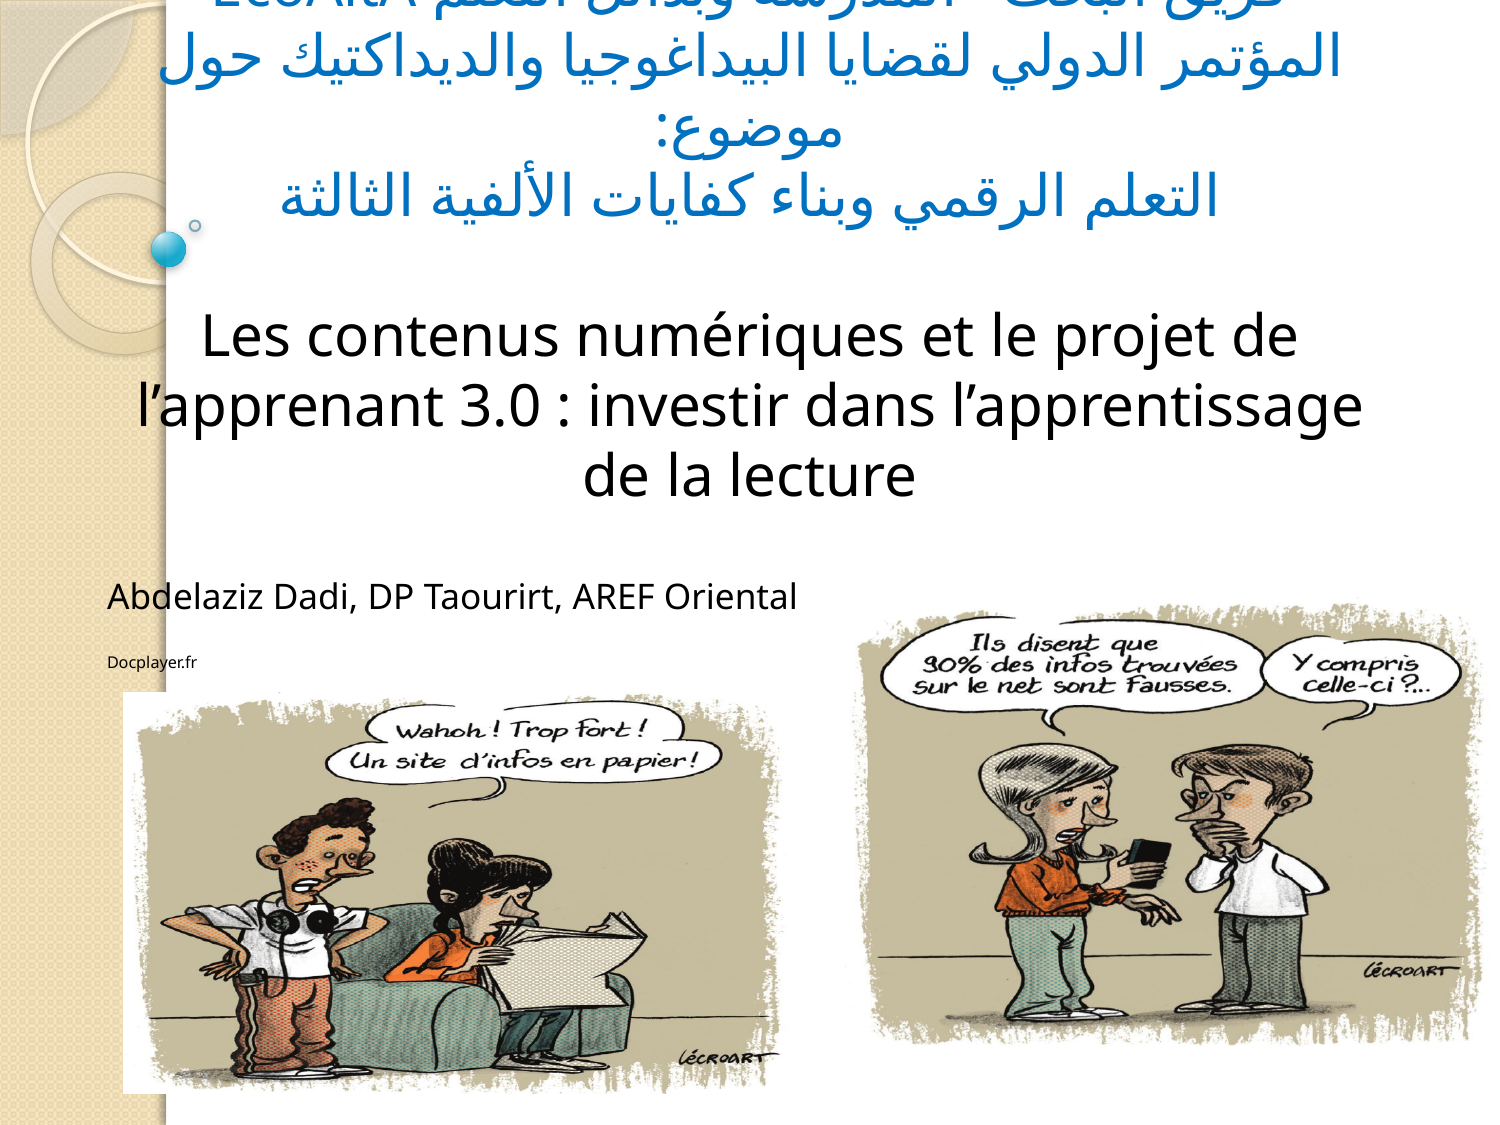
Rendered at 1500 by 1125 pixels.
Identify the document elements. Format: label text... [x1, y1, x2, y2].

picture [844, 597, 1500, 1048]
picture [123, 692, 798, 1095]
title EcoAltA فريق البحث "المدرسة وبدائل التعلم المؤتمر الدولي لقضايا البيداغوجيا والديداكتيك حول موضوع: التعلم الرقمي وبناء كفايات الألفية الثالثة Les contenus numériques et le projet de l’apprenant 3.0 : investir dans l’apprentissage de la lecture [112, 78, 1388, 516]
subtitle Abdelaziz Dadi, DP Taourirt, AREF Oriental Docplayer.fr [88, 574, 869, 705]
